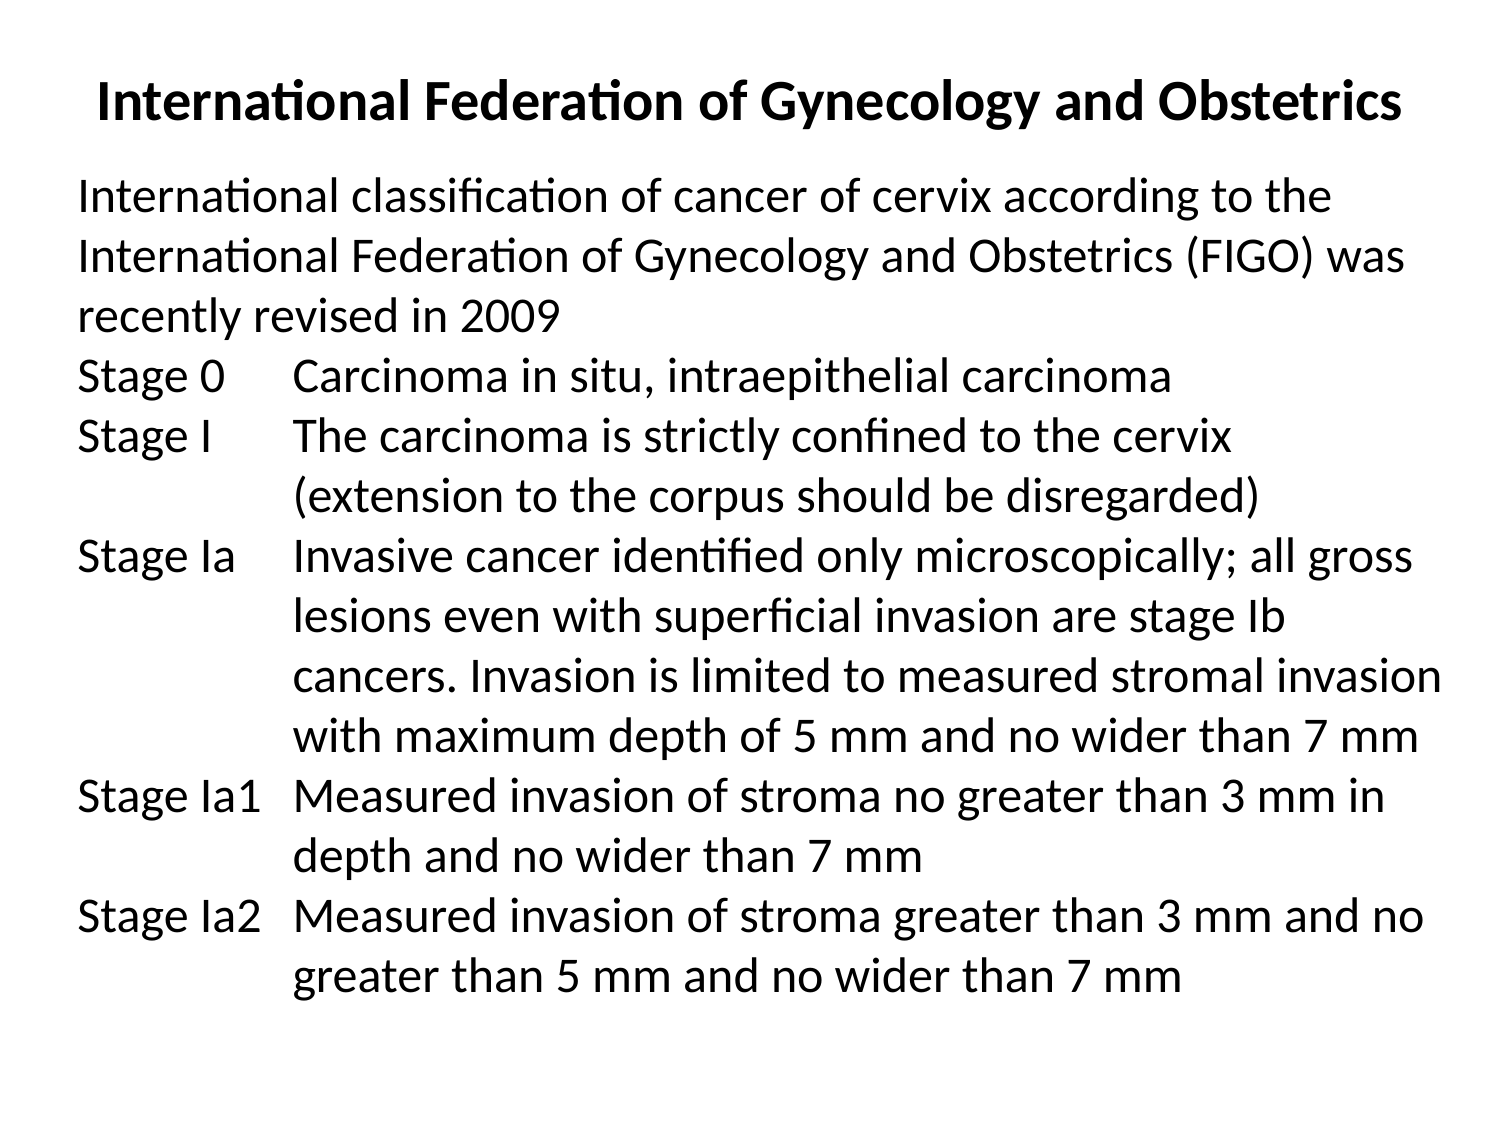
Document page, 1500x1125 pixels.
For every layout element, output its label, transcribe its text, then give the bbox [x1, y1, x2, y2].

title International Federation of Gynecology and Obstetrics [75, 45, 1425, 137]
text_box International classification of cancer of cervix according to the International Federation of Gynecology and Obstetrics (FIGO) was recently revised in 2009 Stage 0 Carcinoma in situ, intraepithelial carcinoma Stage I The carcinoma is strictly confined to the cervix (extension to the corpus should be disregarded) Stage Ia Invasive cancer identified only microscopically; all gross lesions even with superficial invasion are stage Ib cancers. Invasion is limited to measured stromal invasion with maximum depth of 5 mm and no wider than 7 mm Stage Ia1 Measured invasion of stroma no greater than 3 mm in depth and no wider than 7 mm Stage Ia2 Measured invasion of stroma greater than 3 mm and no greater than 5 mm and no wider than 7 mm [62, 137, 1463, 1088]
